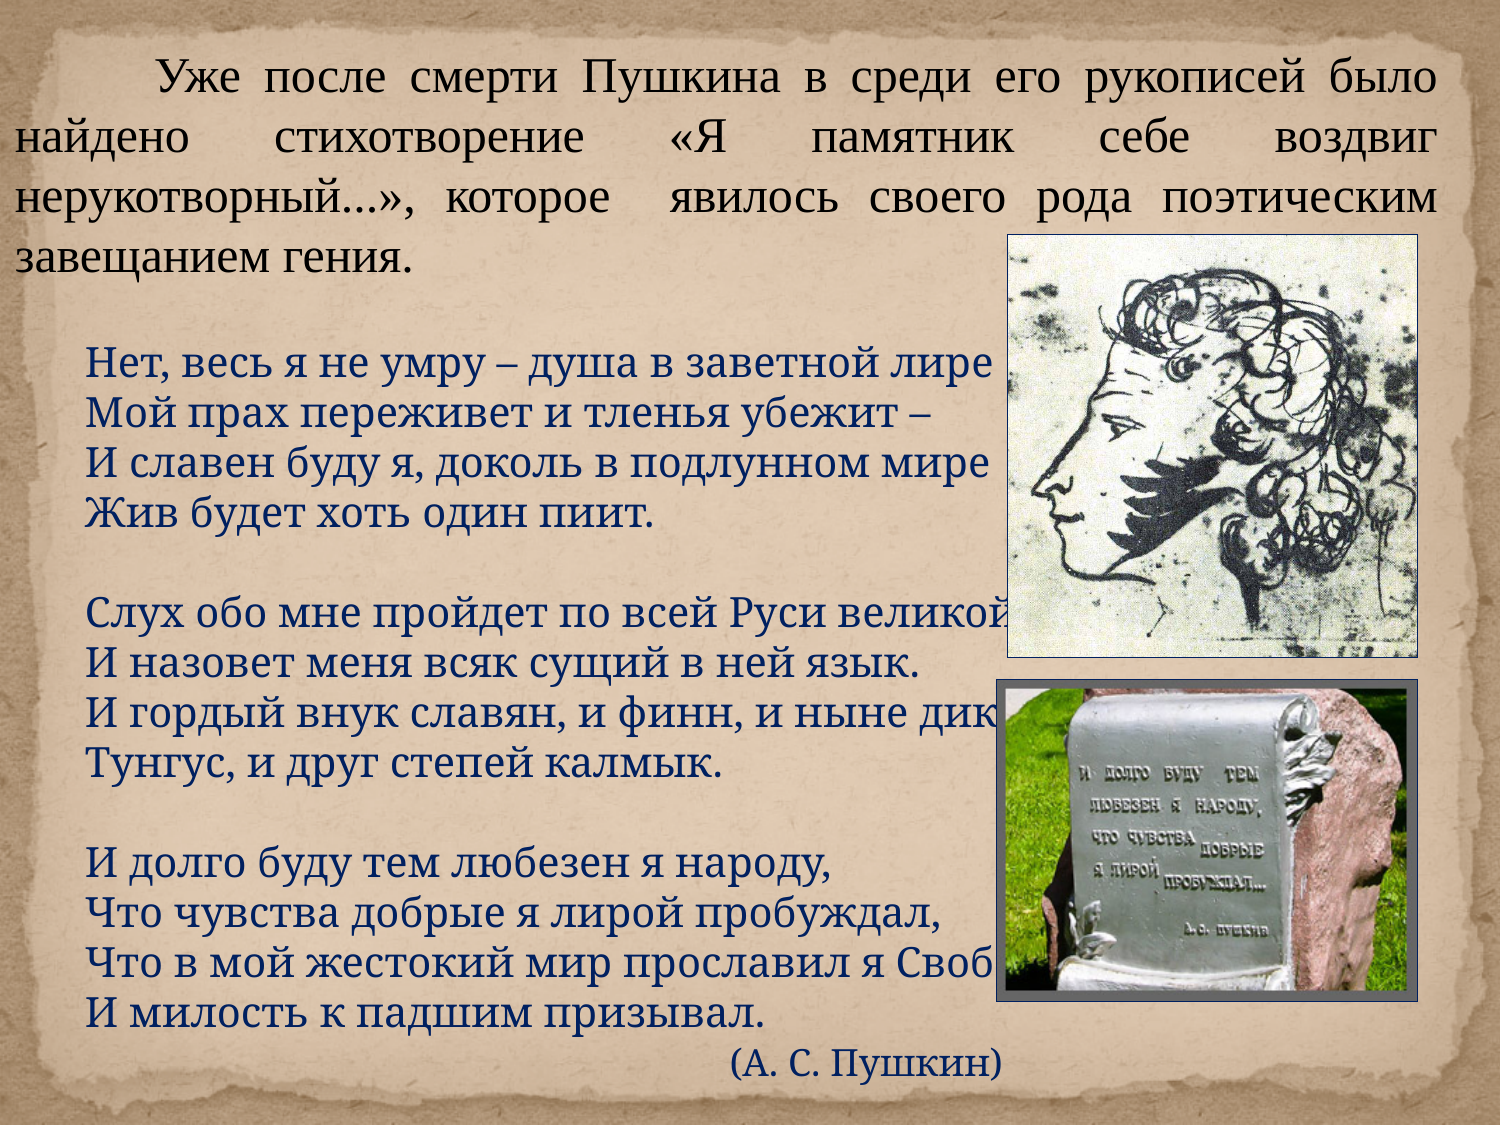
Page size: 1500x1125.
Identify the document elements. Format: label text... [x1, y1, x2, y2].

picture [1008, 235, 1419, 657]
text_box (А. С. Пушкин) [714, 1031, 1043, 1091]
text_box Нет, весь я не умру – душа в заветной лире Мой прах переживет и тленья убежит – И славен буду я, доколь в подлунном мире Жив будет хоть один пиит. Слух обо мне пройдет по всей Руси великой, И назовет меня всяк сущий в ней язык. И гордый внук славян, и финн, и ныне дикой Тунгус, и друг степей калмык. И долго буду тем любезен я народу, Что чувства добрые я лирой пробуждал, Что в мой жестокий мир прославил я Свободу И милость к падшим призывал. [70, 328, 1196, 1044]
text_box Уже после смерти Пушкина в среди его рукописей было найдено стихотворение «Я памятник себе воздвиг нерукотворный...», которое явилось своего рода поэтическим завещанием гения. [0, 35, 1453, 290]
picture [996, 680, 1417, 1002]
